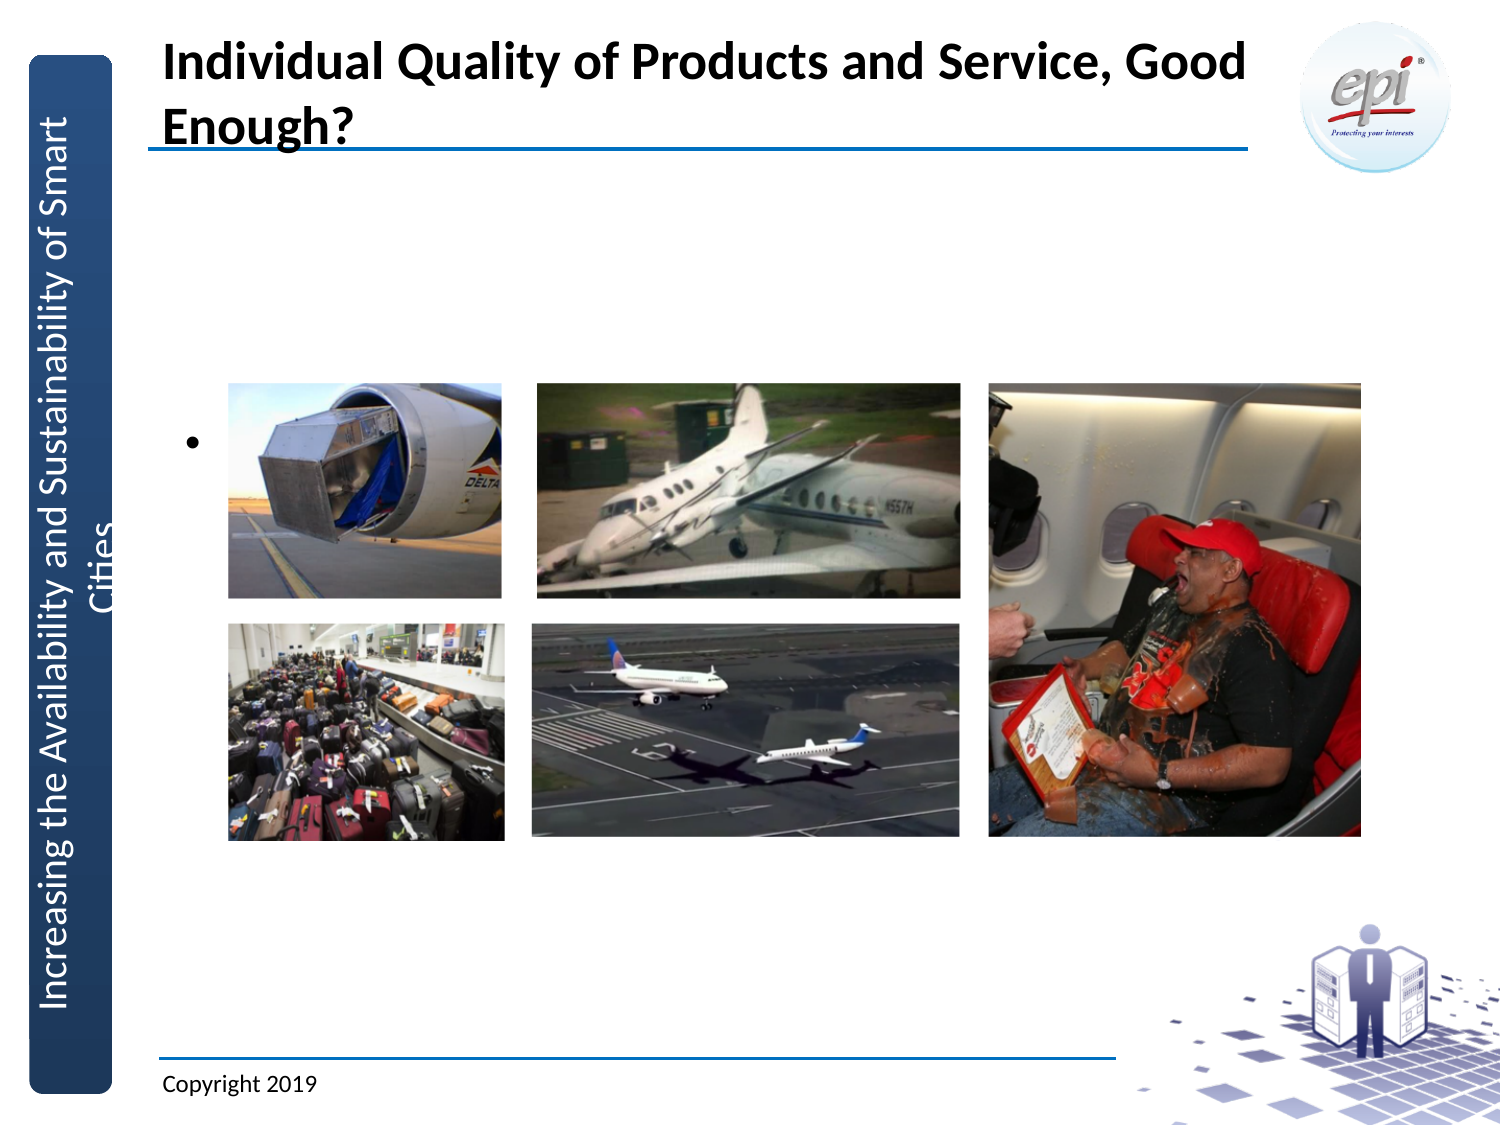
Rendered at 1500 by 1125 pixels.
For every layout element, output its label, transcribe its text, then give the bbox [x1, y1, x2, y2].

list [221, 378, 1361, 841]
picture [1104, 904, 1500, 1125]
text_box What if all these individually top-notch services were not fully integrated… [170, 408, 216, 529]
picture [1286, 11, 1466, 185]
title Individual Quality of Products and Service, Good Enough? [147, 42, 1330, 138]
